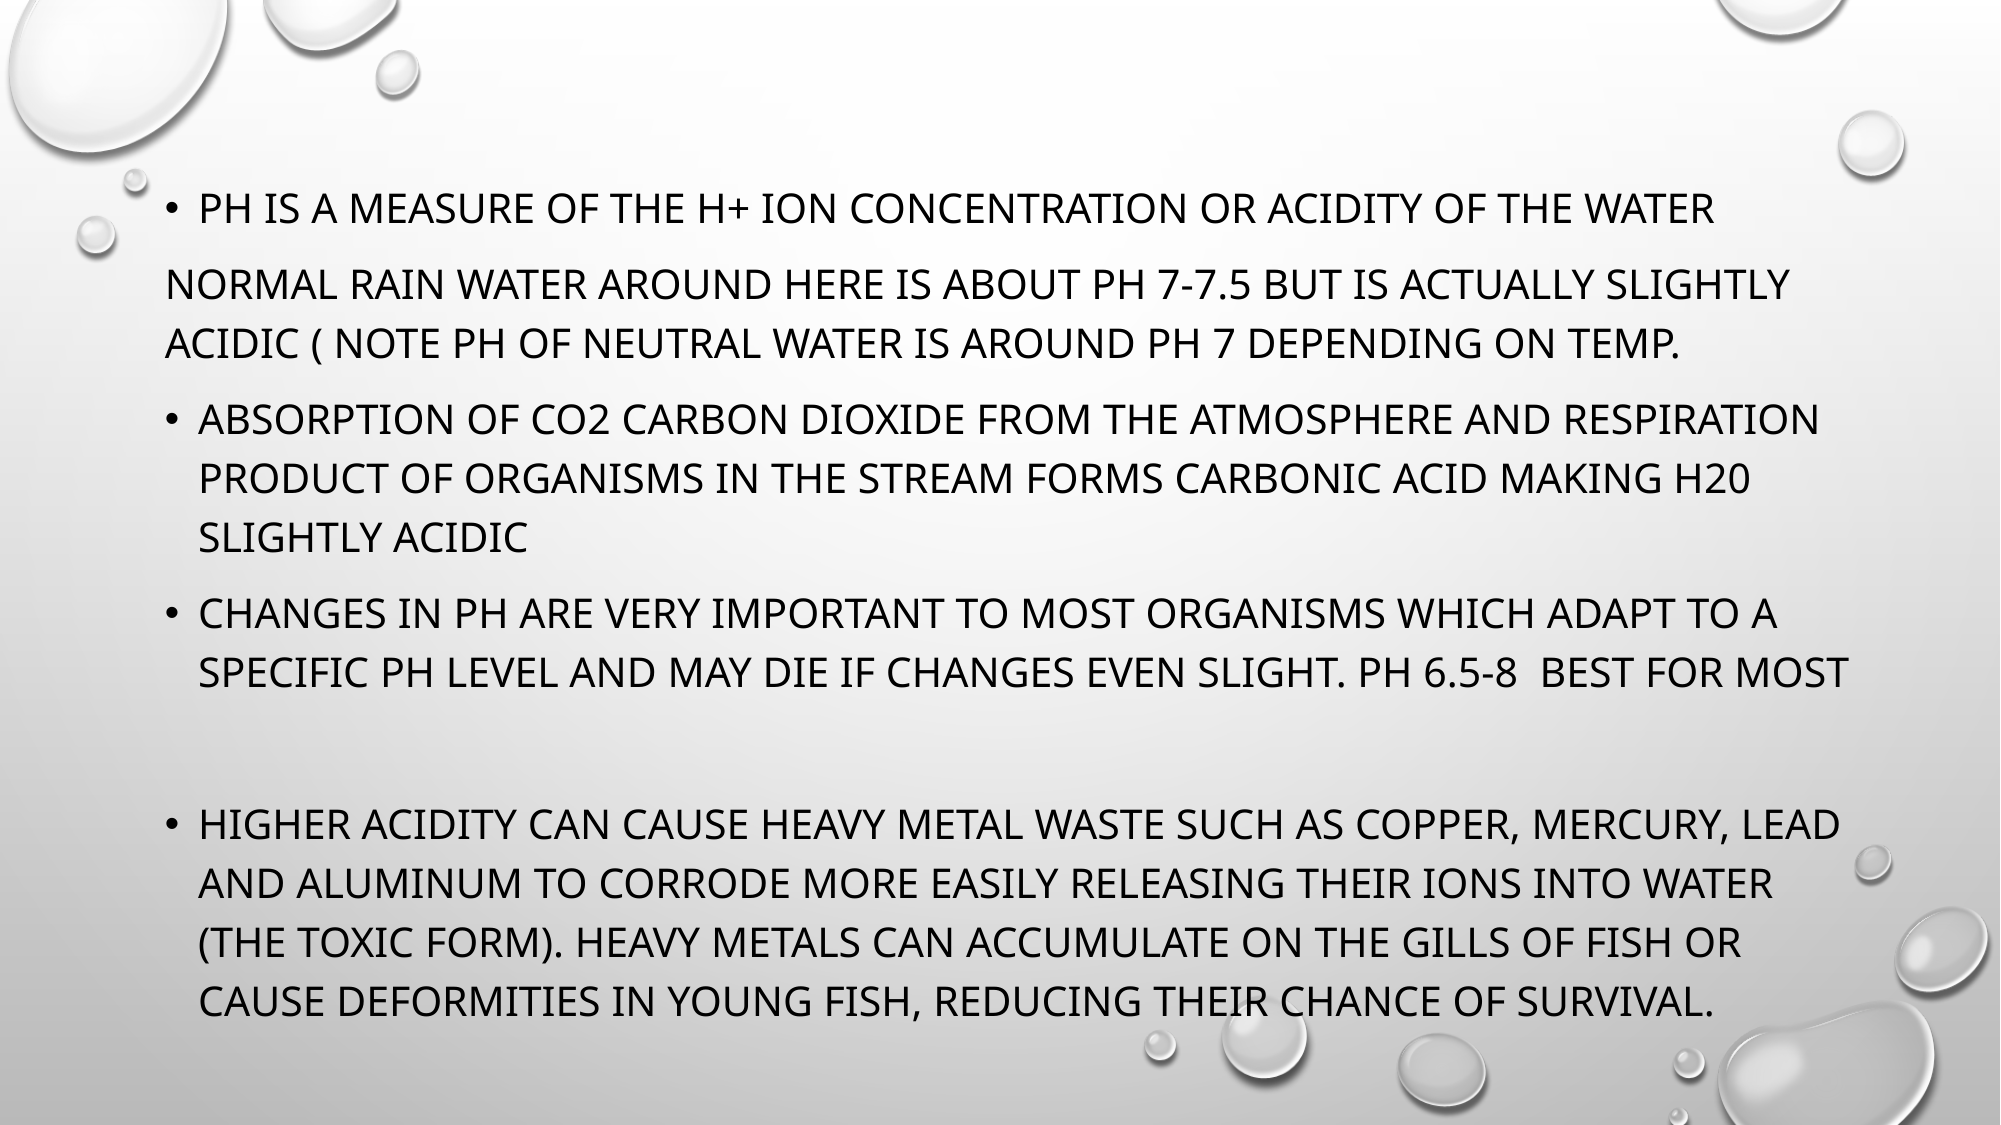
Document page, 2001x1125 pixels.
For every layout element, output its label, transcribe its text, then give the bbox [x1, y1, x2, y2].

picture [0, 0, 2000, 1125]
list pH is a measure of the H+ ion concentration or Acidity of the Water Normal rain water around here is about pH 7-7.5 but is actually slightly acidic ( note ph of neutral water is around ph 7 depending on Temp. absorption of CO2 carbon dioxide from the atmosphere and respiration product of organisms in the stream forms Carbonic acid making H20 slightly acidic Changes in pH are very important to most organisms which adapt to a specific pH level and may die if changes even slight. pH 6.5-8 best for most Higher acidity can cause heavy metal waste such as copper, mercury, lead and aluminum to corrode more easily releasing their ions into water (the toxic form). Heavy metals can accumulate on the gills of fish or cause deformities in young fish, reducing their chance of survival. [149, 165, 1879, 1063]
title pH [149, 101, 1847, 113]
